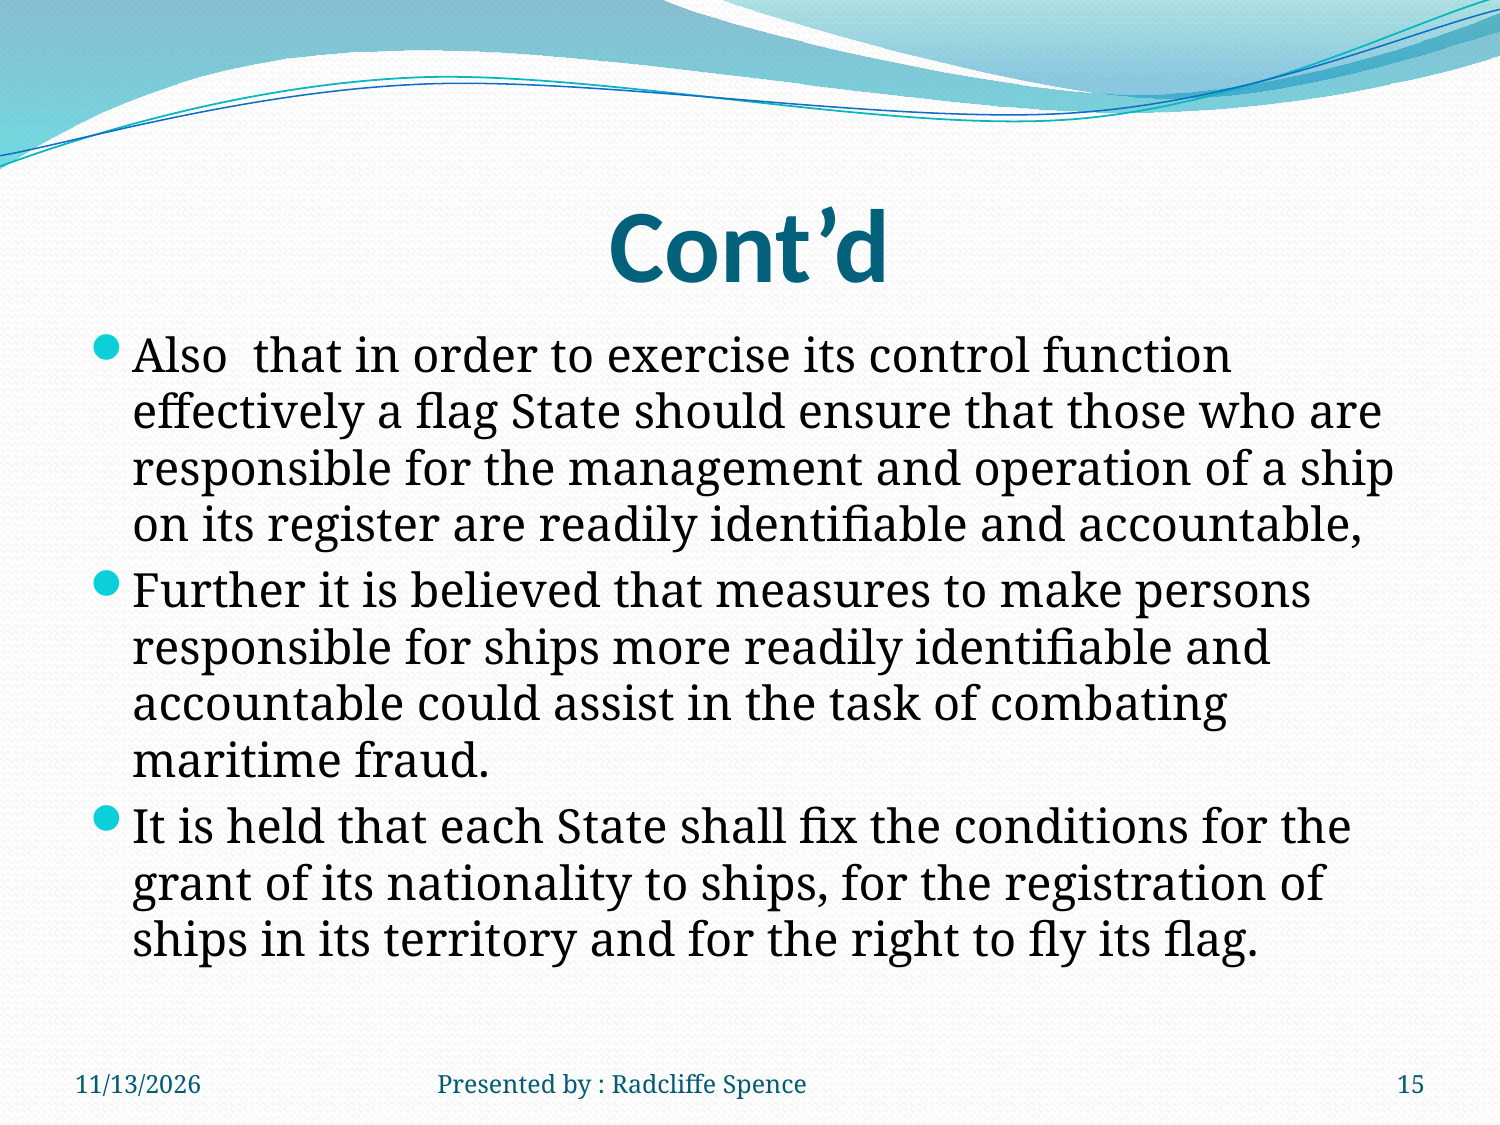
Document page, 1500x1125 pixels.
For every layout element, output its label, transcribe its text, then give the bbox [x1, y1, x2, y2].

title Cont’d [75, 115, 1425, 303]
slide_number 15 [1299, 1042, 1425, 1103]
list Also that in order to exercise its control function effectively a flag State should ensure that those who are responsible for the management and operation of a ship on its register are readily identifiable and accountable, Further it is believed that measures to make persons responsible for ships more readily identifiable and accountable could assist in the task of combating maritime fraud. It is held that each State shall fix the conditions for the grant of its nationality to ships, for the registration of ships in its territory and for the right to fly its flag. [75, 317, 1425, 1038]
footer Presented by : Radcliffe Spence [437, 1042, 988, 1103]
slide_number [75, 1042, 425, 1103]
